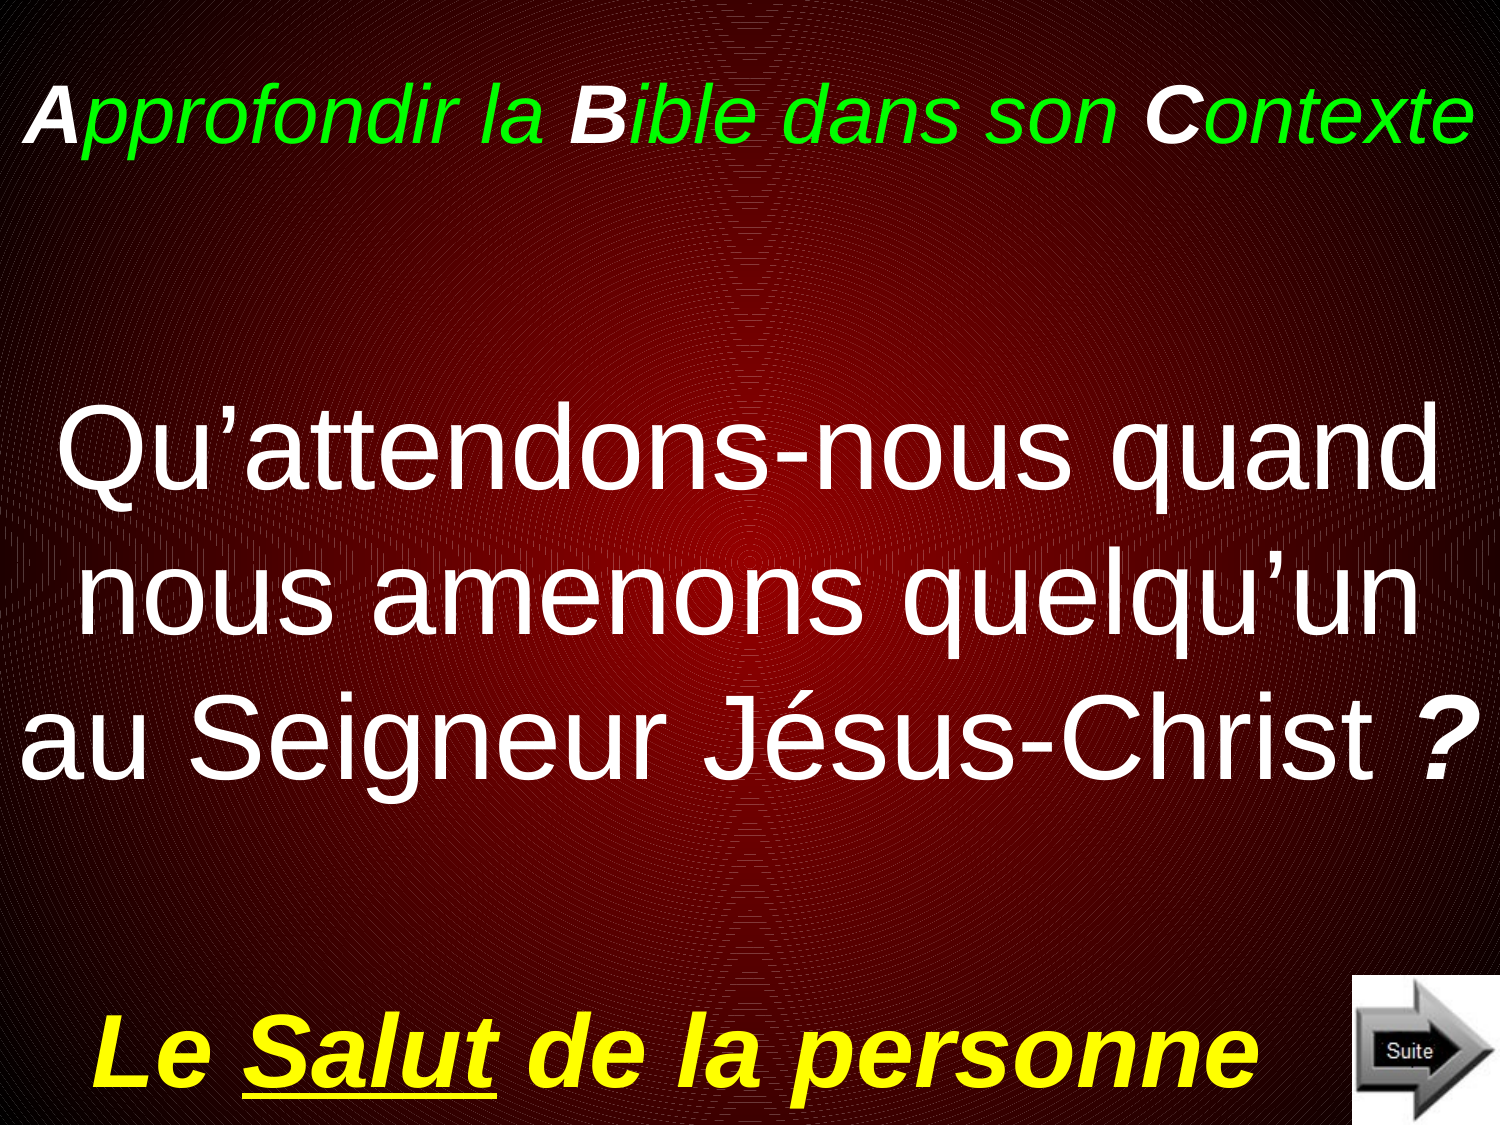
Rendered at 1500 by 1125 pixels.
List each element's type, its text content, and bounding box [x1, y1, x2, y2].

list Qu’attendons-nous quand nous amenons quelqu’un au Seigneur Jésus-Christ ? [0, 196, 1500, 976]
title Approfondir la Bible dans son Contexte [0, 52, 1500, 196]
picture [1353, 976, 1500, 1125]
list Le Salut de la personne [1, 976, 1353, 1125]
